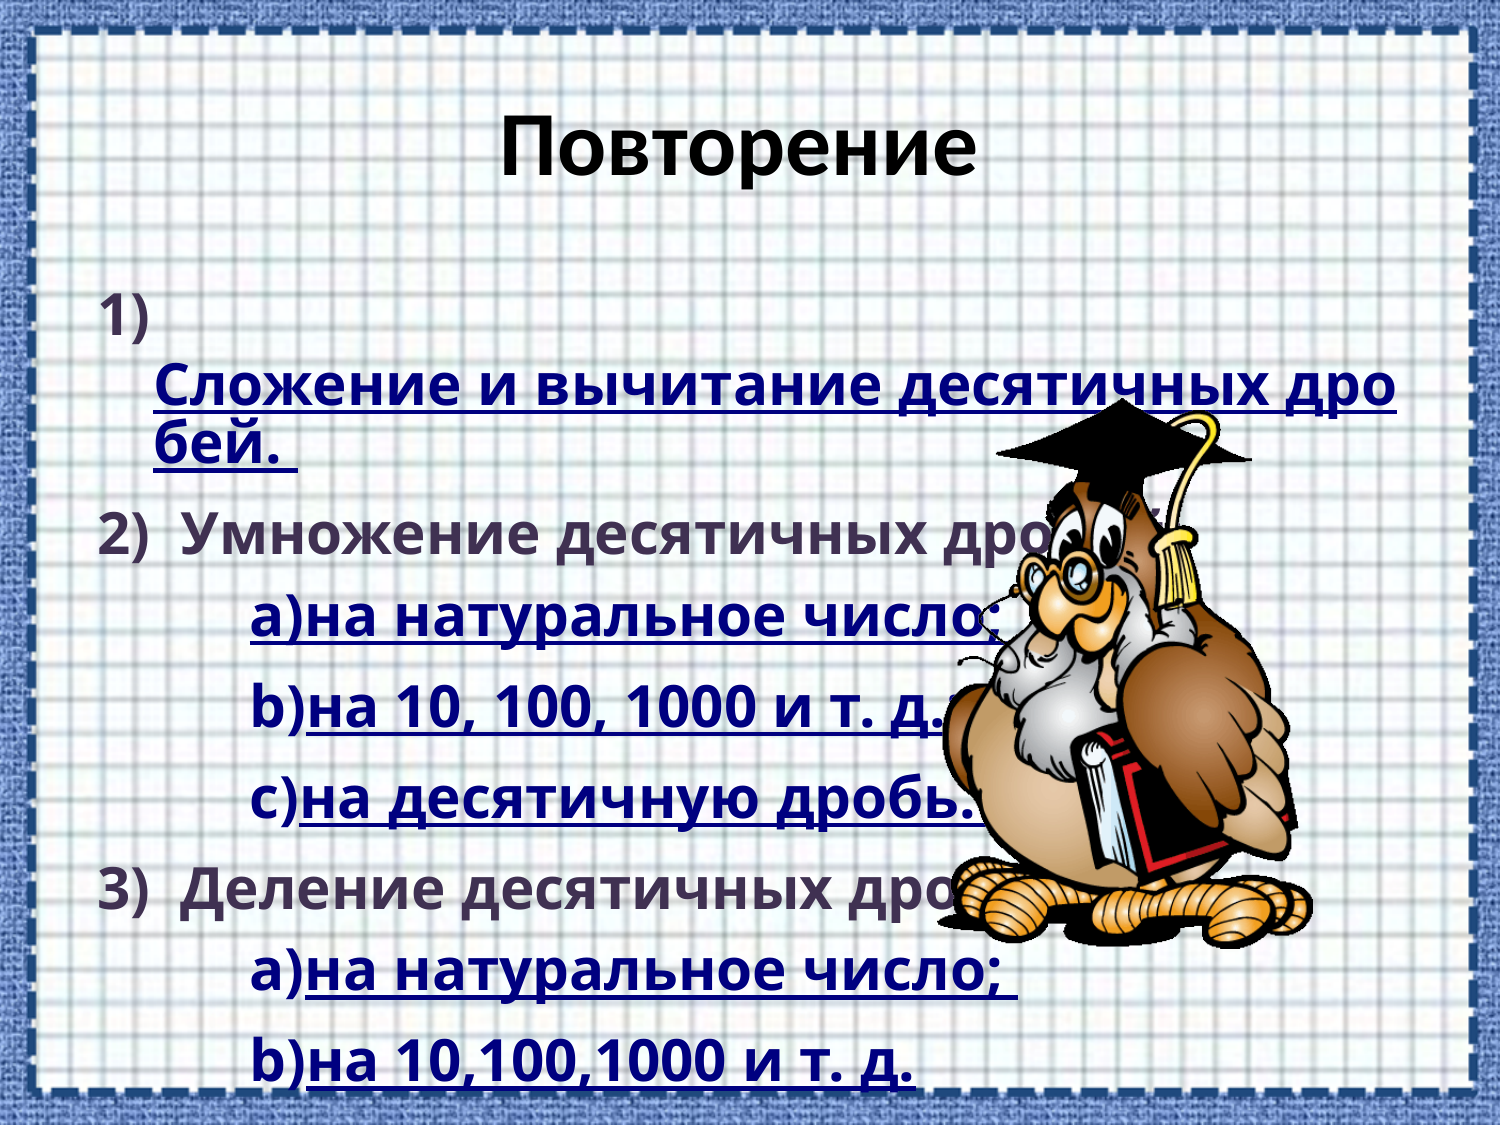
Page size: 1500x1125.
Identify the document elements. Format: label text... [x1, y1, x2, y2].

title Повторение [75, 45, 1425, 233]
list 1) Сложение и вычитание десятичных дробей. 2) Умножение десятичных дробей: а)на натуральное число; b)на 10, 100, 1000 и т. д.; c)на десятичную дробь. 3) Деление десятичных дробей: a)на натуральное число; b)на 10,100,1000 и т. д. [81, 269, 1433, 1013]
picture [0, 0, 1500, 1125]
